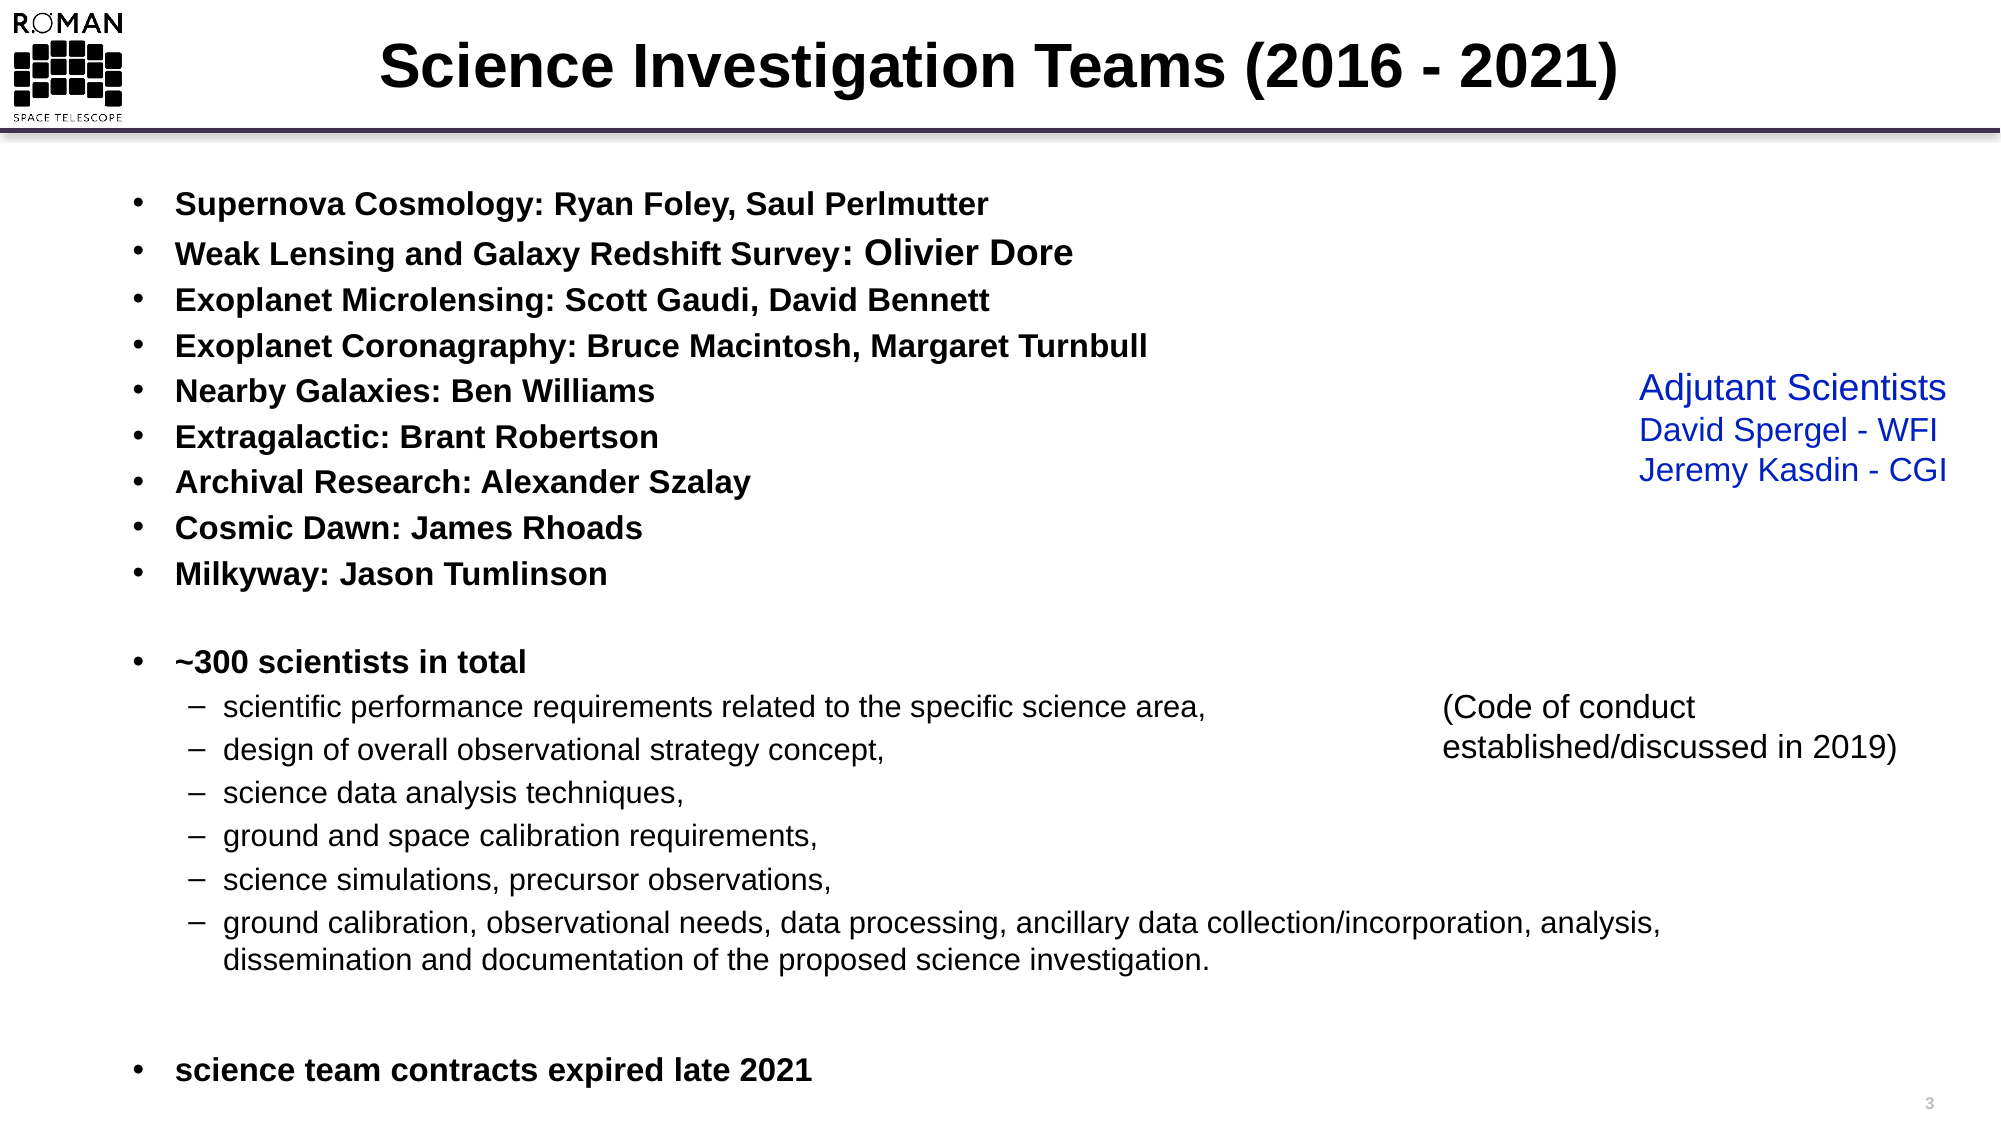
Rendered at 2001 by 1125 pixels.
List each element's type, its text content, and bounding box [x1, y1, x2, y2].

text_box Adjutant Scientists David Spergel - WFI Jeremy Kasdin - CGI [1624, 355, 1981, 496]
text_box (Code of conduct established/discussed in 2019) [1427, 677, 1930, 823]
title Science Investigation Teams (2016 - 2021) [216, 12, 1784, 113]
list Supernova Cosmology: Ryan Foley, Saul Perlmutter Weak Lensing and Galaxy Redshift Survey: Olivier Dore Exoplanet Microlensing: Scott Gaudi, David Bennett Exoplanet Coronagraphy: Bruce Macintosh, Margaret Turnbull Nearby Galaxies: Ben Williams Extragalactic: Brant Robertson Archival Research: Alexander Szalay Cosmic Dawn: James Rhoads Milkyway: Jason Tumlinson ~300 scientists in total scientific performance requirements related to the specific science area, design of overall observational strategy concept, science data analysis techniques, ground and space calibration requirements, science simulations, precursor observations, ground calibration, observational needs, data processing, ancillary data collection/incorporation, analysis, dissemination and documentation of the proposed science investigation. science team contracts expired late 2021 [117, 174, 1870, 1101]
picture [0, 0, 135, 135]
